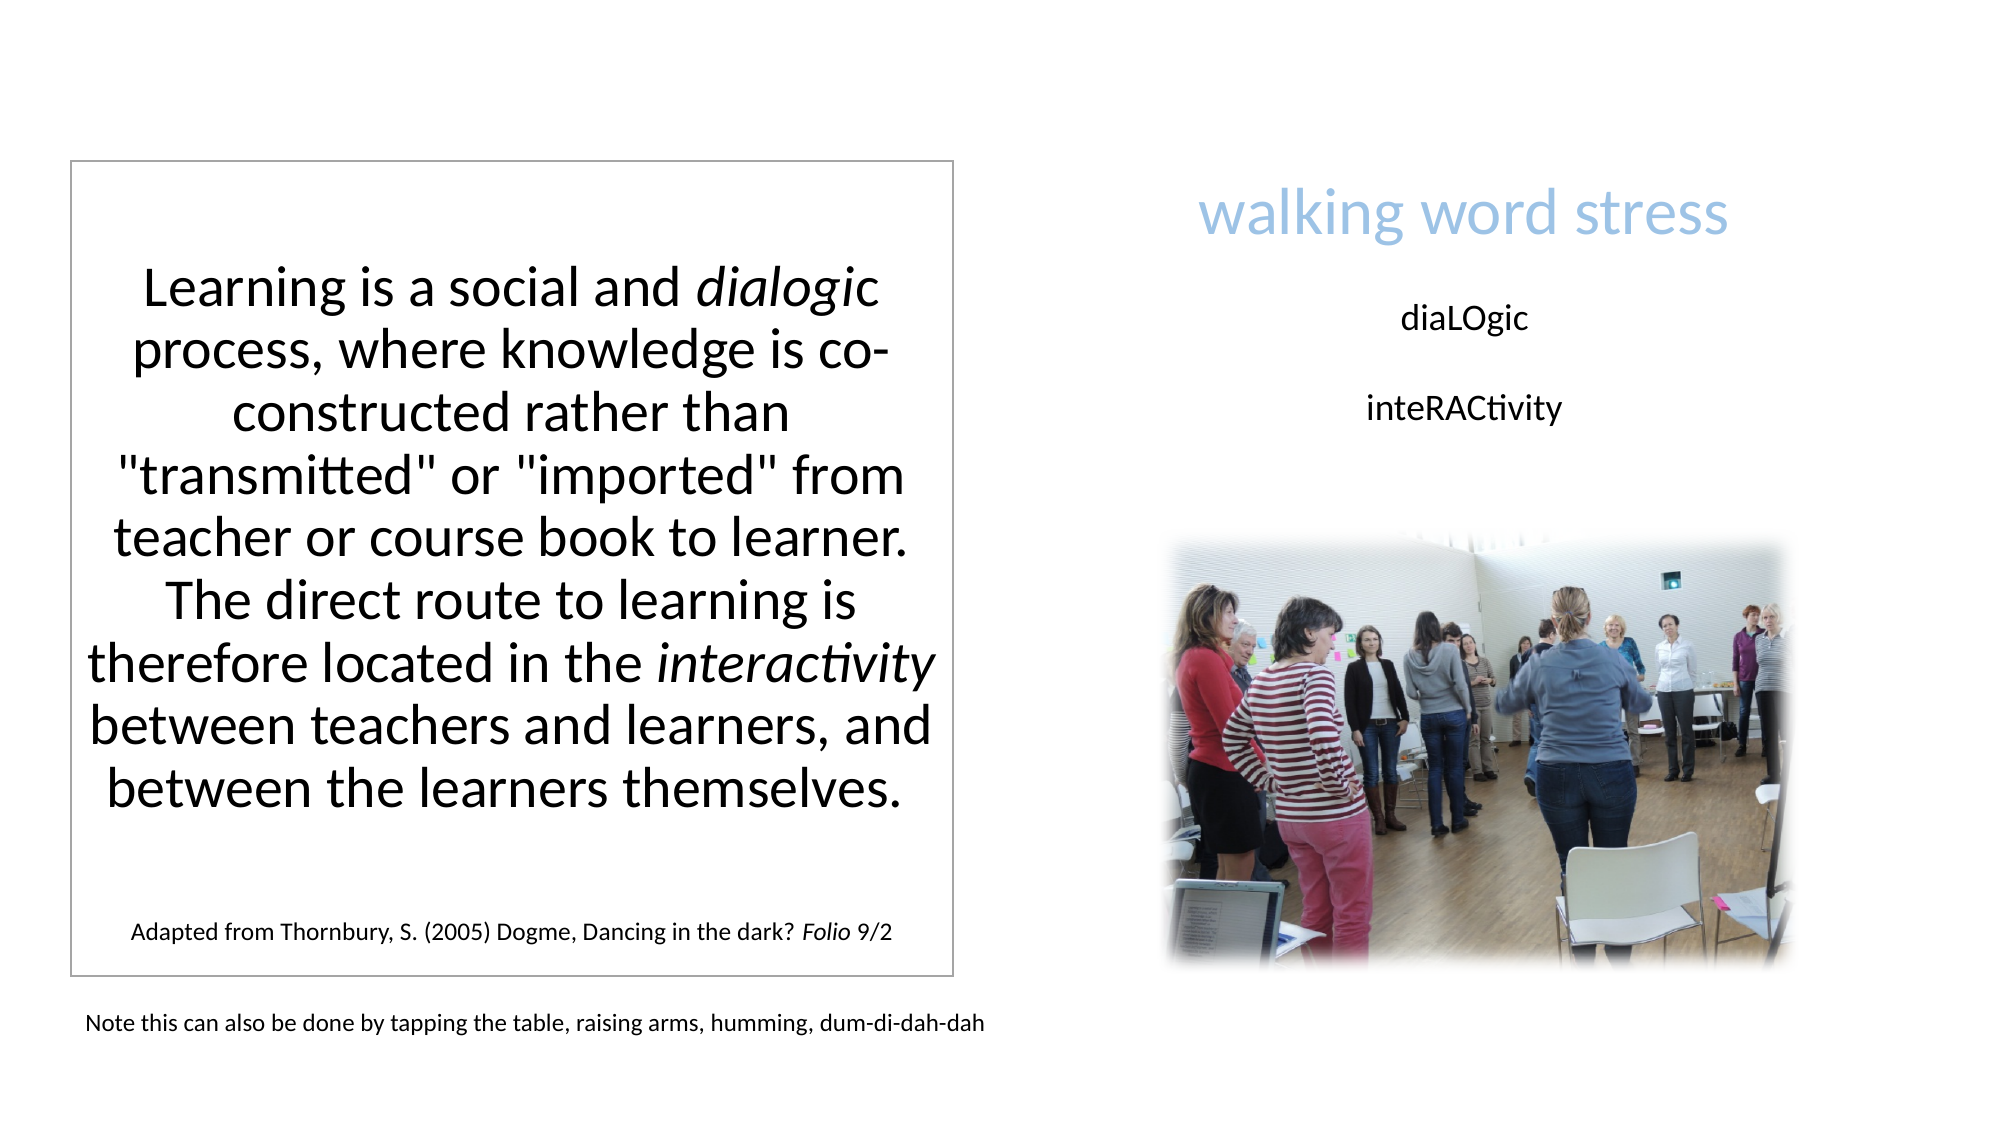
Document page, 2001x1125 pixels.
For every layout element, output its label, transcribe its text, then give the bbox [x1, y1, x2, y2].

text_box walking word stress diaLOgic inteRACtivity [999, 160, 1930, 481]
picture [1157, 528, 1799, 975]
list Learning is a social and dialogic process, where knowledge is co-constructed rather than "transmitted" or "imported" from teacher or course book to learner. The direct route to learning is therefore located in the interactivity between teachers and learners, and between the learners themselves. Adapted from Thornbury, S. (2005) Dogme, Dancing in the dark? Folio 9/2 [70, 160, 954, 977]
text_box Note this can also be done by tapping the table, raising arms, humming, dum-di-dah-dah [70, 999, 1126, 1045]
